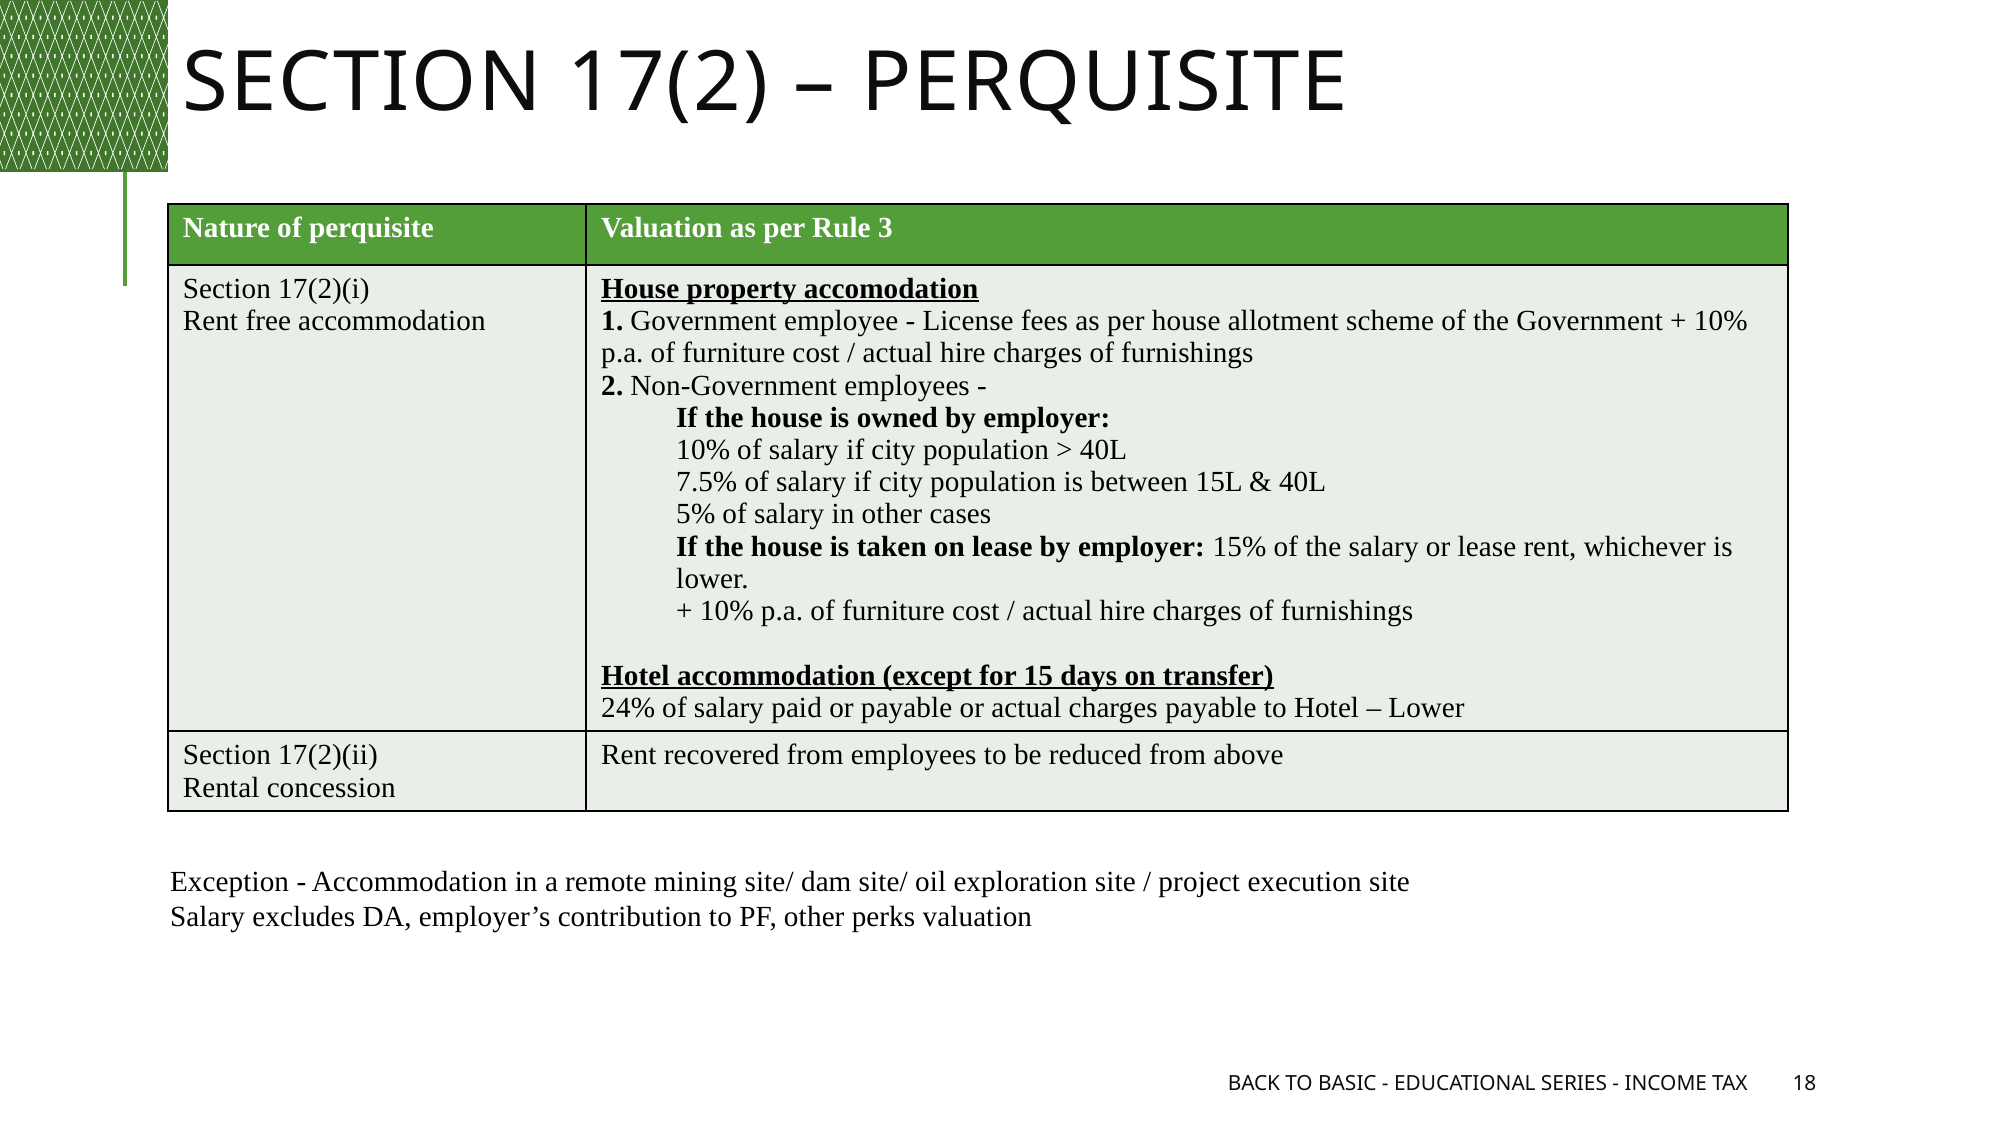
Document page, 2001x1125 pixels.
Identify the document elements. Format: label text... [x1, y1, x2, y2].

table_cell Section 17(2)(ii) Rental concession [169, 732, 585, 810]
table_cell House property accomodation 1. Government employee - License fees as per house allotment scheme of the Government + 10% p.a. of furniture cost / actual hire charges of furnishings 2. Non-Government employees - If the house is owned by employer: 10% of salary if city population > 40L 7.5% of salary if city population is between 15L & 40L 5% of salary in other cases If the house is taken on lease by employer: 15% of the salary or lease rent, whichever is lower. + 10% p.a. of furniture cost / actual hire charges of furnishings Hotel accommodation (except for 15 days on transfer) 24% of salary paid or payable or actual charges payable to Hotel – Lower [587, 266, 1787, 730]
table_cell Rent recovered from employees to be reduced from above [587, 732, 1787, 810]
title Section 17(2) – perquisite [168, 0, 2000, 173]
footer Back to Basic - Educational Series - Income Tax [794, 1061, 1763, 1107]
slide_number 18 [1777, 1061, 1938, 1107]
table_header Nature of perquisite [169, 205, 585, 264]
table_header Valuation as per Rule 3 [587, 205, 1787, 264]
text_box Exception - Accommodation in a remote mining site/ dam site/ oil exploration site / project execution site Salary excludes DA, employer’s contribution to PF, other perks valuation [155, 854, 2000, 940]
table_cell Section 17(2)(i) Rent free accommodation [169, 266, 585, 730]
